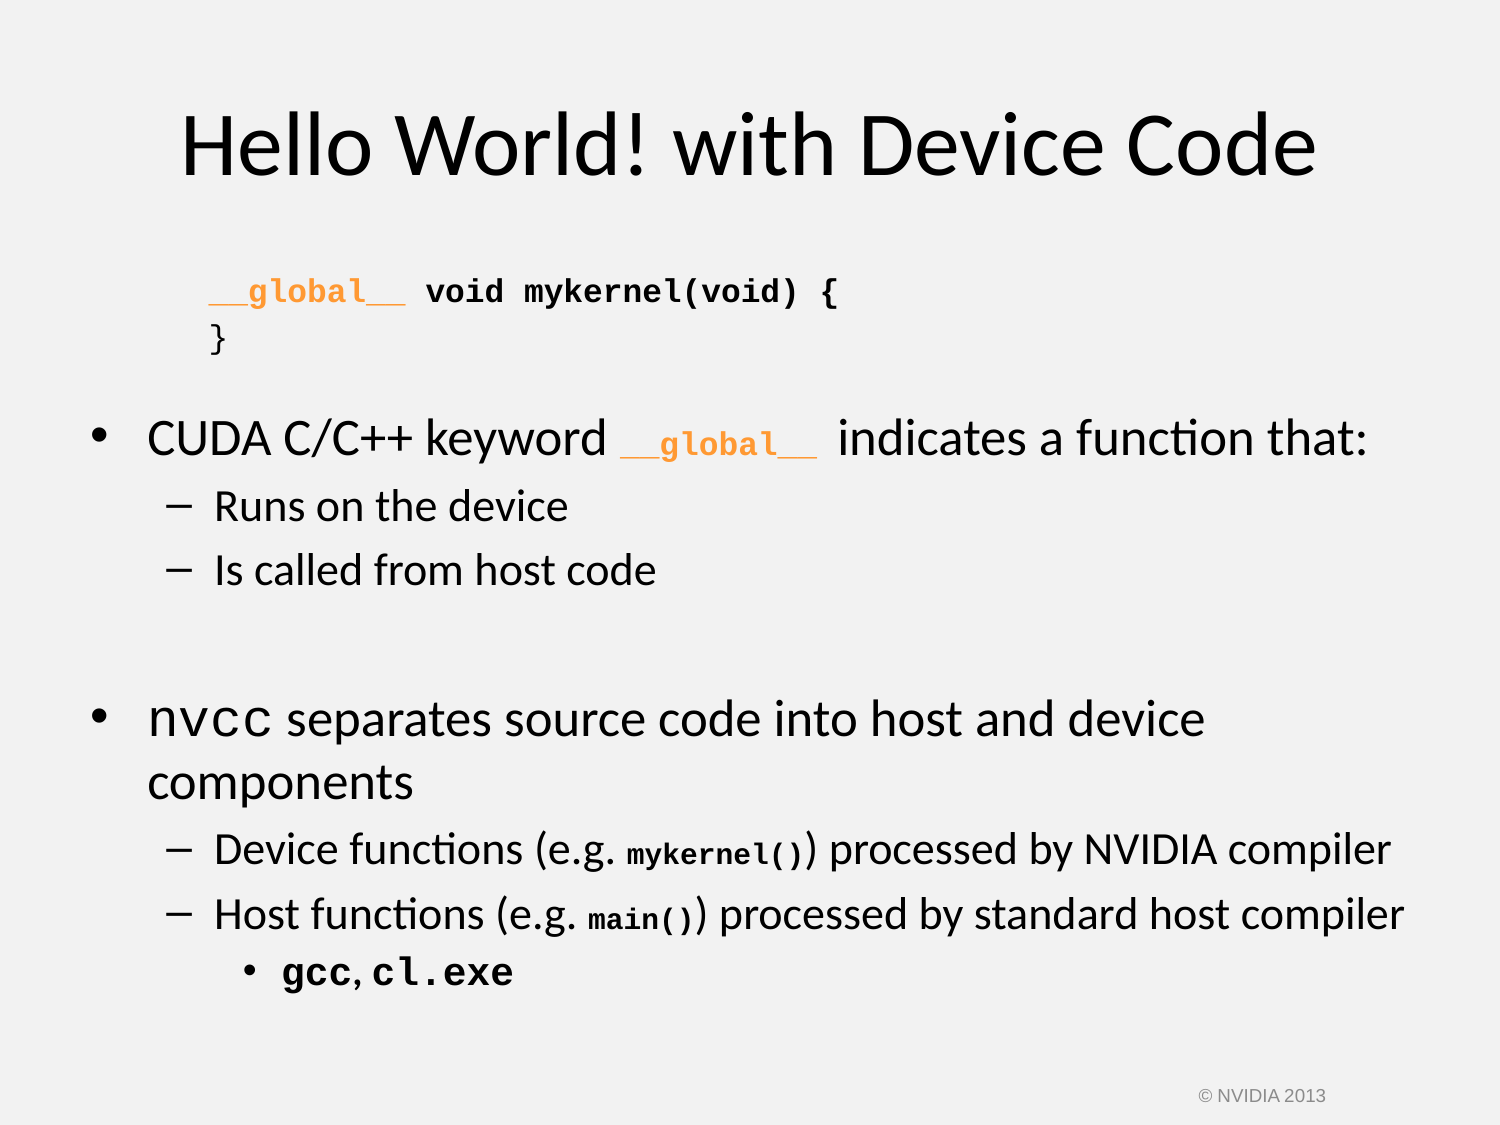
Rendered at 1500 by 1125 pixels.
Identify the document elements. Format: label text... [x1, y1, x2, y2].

footer © NVIDIA 2013 [1025, 1065, 1500, 1125]
list __global__ void mykernel(void) { } CUDA C/C++ keyword __global__ indicates a function that: Runs on the device Is called from host code nvcc separates source code into host and device components Device functions (e.g. mykernel()) processed by NVIDIA compiler Host functions (e.g. main()) processed by standard host compiler gcc, cl.exe [75, 262, 1425, 1005]
title Hello World! with Device Code [75, 45, 1425, 233]
